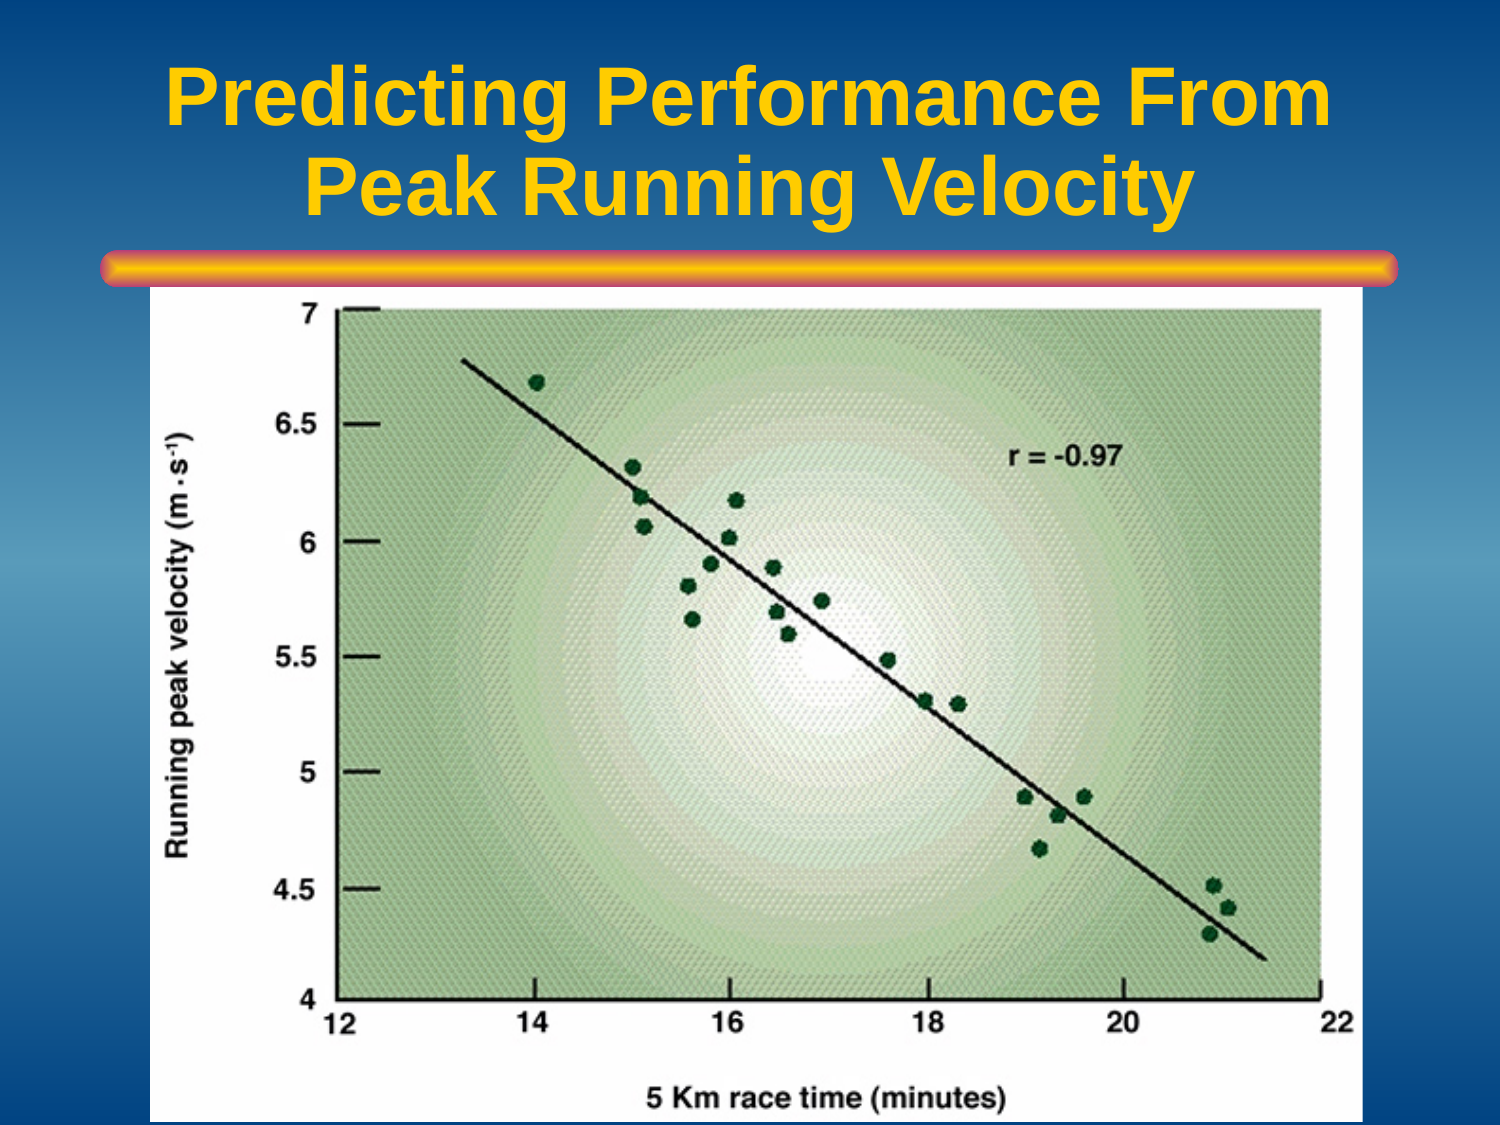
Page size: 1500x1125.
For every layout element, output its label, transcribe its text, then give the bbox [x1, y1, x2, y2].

title Predicting Performance From Peak Running Velocity [130, 49, 1369, 238]
picture [149, 287, 1363, 1122]
